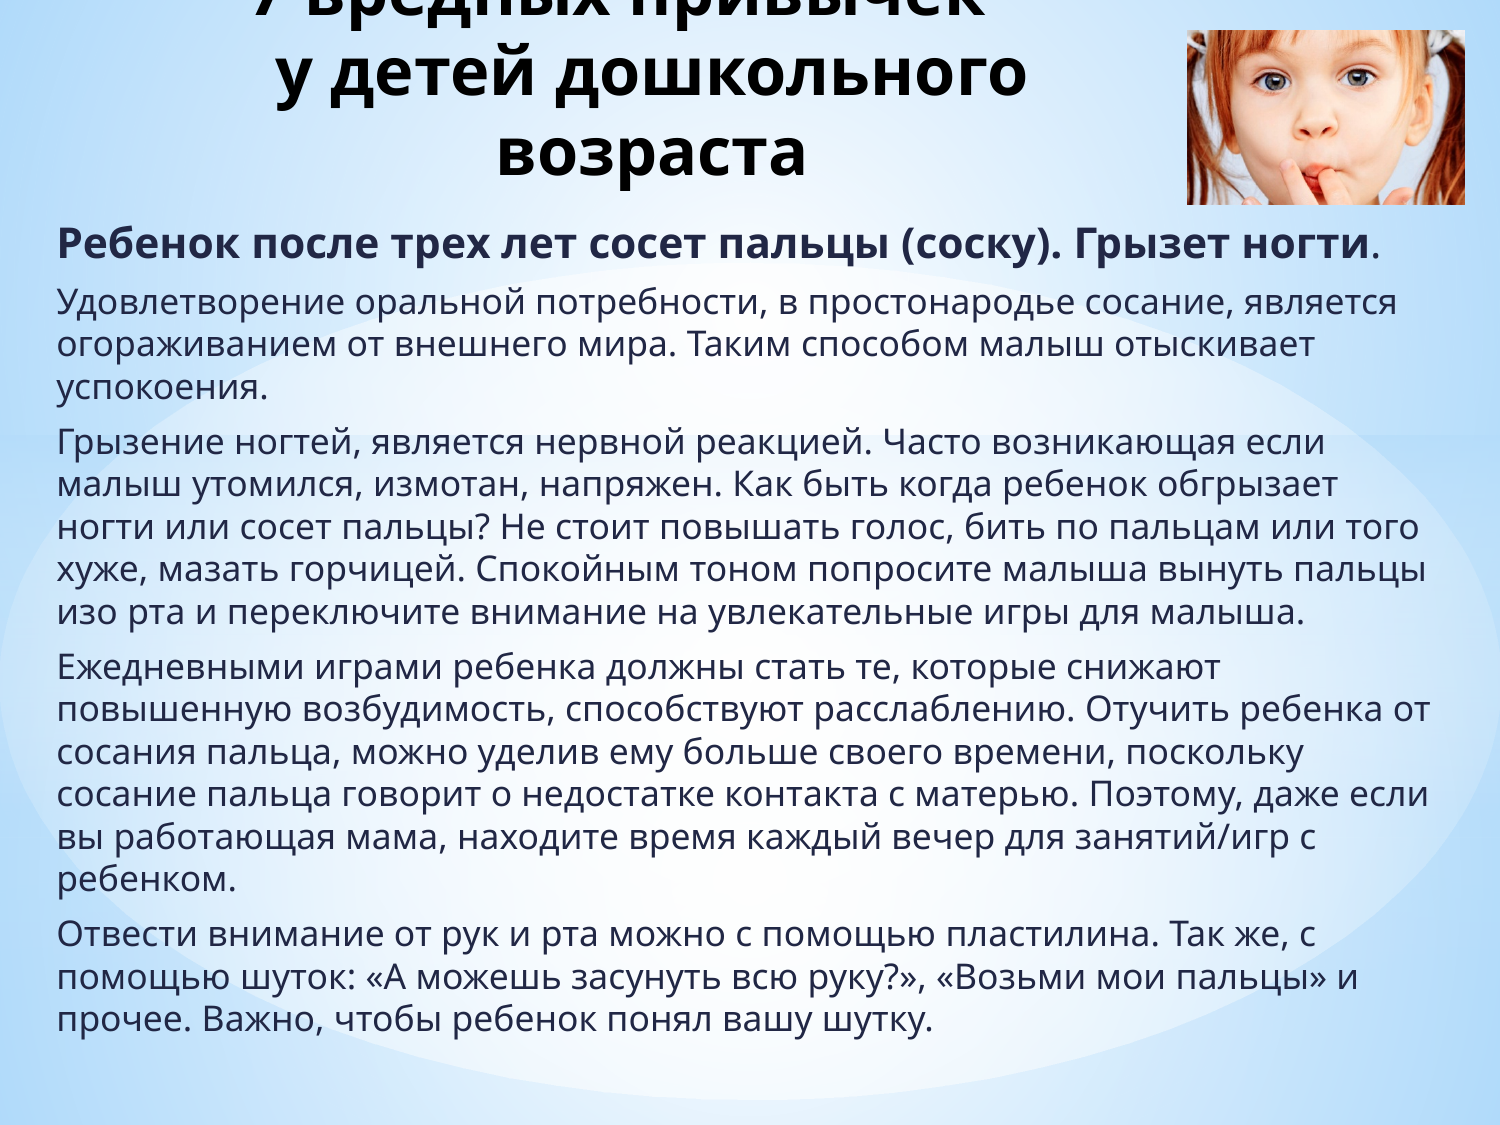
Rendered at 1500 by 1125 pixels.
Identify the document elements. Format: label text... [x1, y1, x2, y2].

list Ребенок после трех лет сосет пальцы (соску). Грызет ногти. Удовлетворение оральной потребности, в простонародье сосание, является огораживанием от внешнего мира. Таким способом малыш отыскивает успокоения. Грызение ногтей, является нервной реакцией. Часто возникающая если малыш утомился, измотан, напряжен. Как быть когда ребенок обгрызает ногти или сосет пальцы? Не стоит повышать голос, бить по пальцам или того хуже, мазать горчицей. Спокойным тоном попросите малыша вынуть пальцы изо рта и переключите внимание на увлекательные игры для малыша. Ежедневными играми ребенка должны стать те, которые снижают повышенную возбудимость, способствуют расслаблению. Отучить ребенка от сосания пальца, можно уделив ему больше своего времени, поскольку сосание пальца говорит о недостатке контакта с матерью. Поэтому, даже если вы работающая мама, находите время каждый вечер для занятий/игр с ребенком. Отвести внимание от рук и рта можно с помощью пластилина. Так же, с помощью шуток: «А можешь засунуть всю руку?», «Возьми мои пальцы» и прочее. Важно, чтобы ребенок понял вашу шутку. [41, 208, 1459, 1083]
picture [1186, 30, 1465, 205]
title 7 вредных привычек у детей дошкольного возраста [64, 42, 1180, 197]
